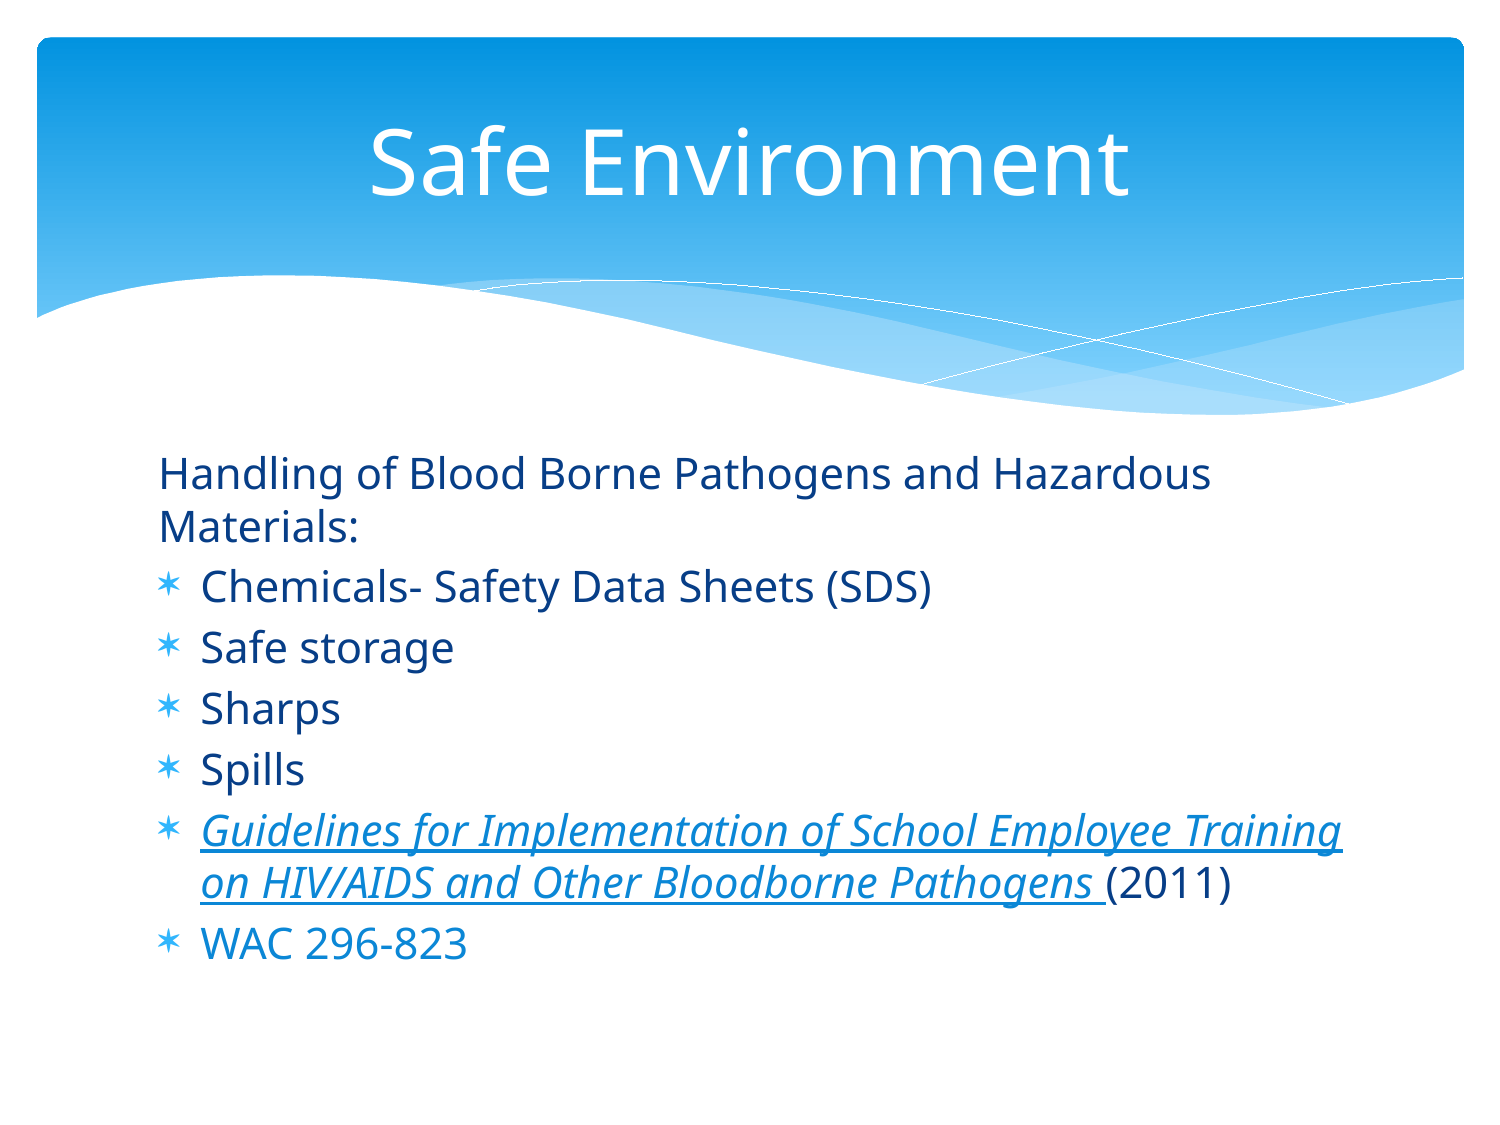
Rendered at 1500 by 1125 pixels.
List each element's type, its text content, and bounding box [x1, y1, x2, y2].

list Handling of Blood Borne Pathogens and Hazardous Materials: Chemicals- Safety Data Sheets (SDS) Safe storage Sharps Spills Guidelines for Implementation of School Employee Training on HIV/AIDS and Other Bloodborne Pathogens (2011) WAC 296-823 [143, 438, 1359, 1005]
title Safe Environment [75, 55, 1425, 261]
